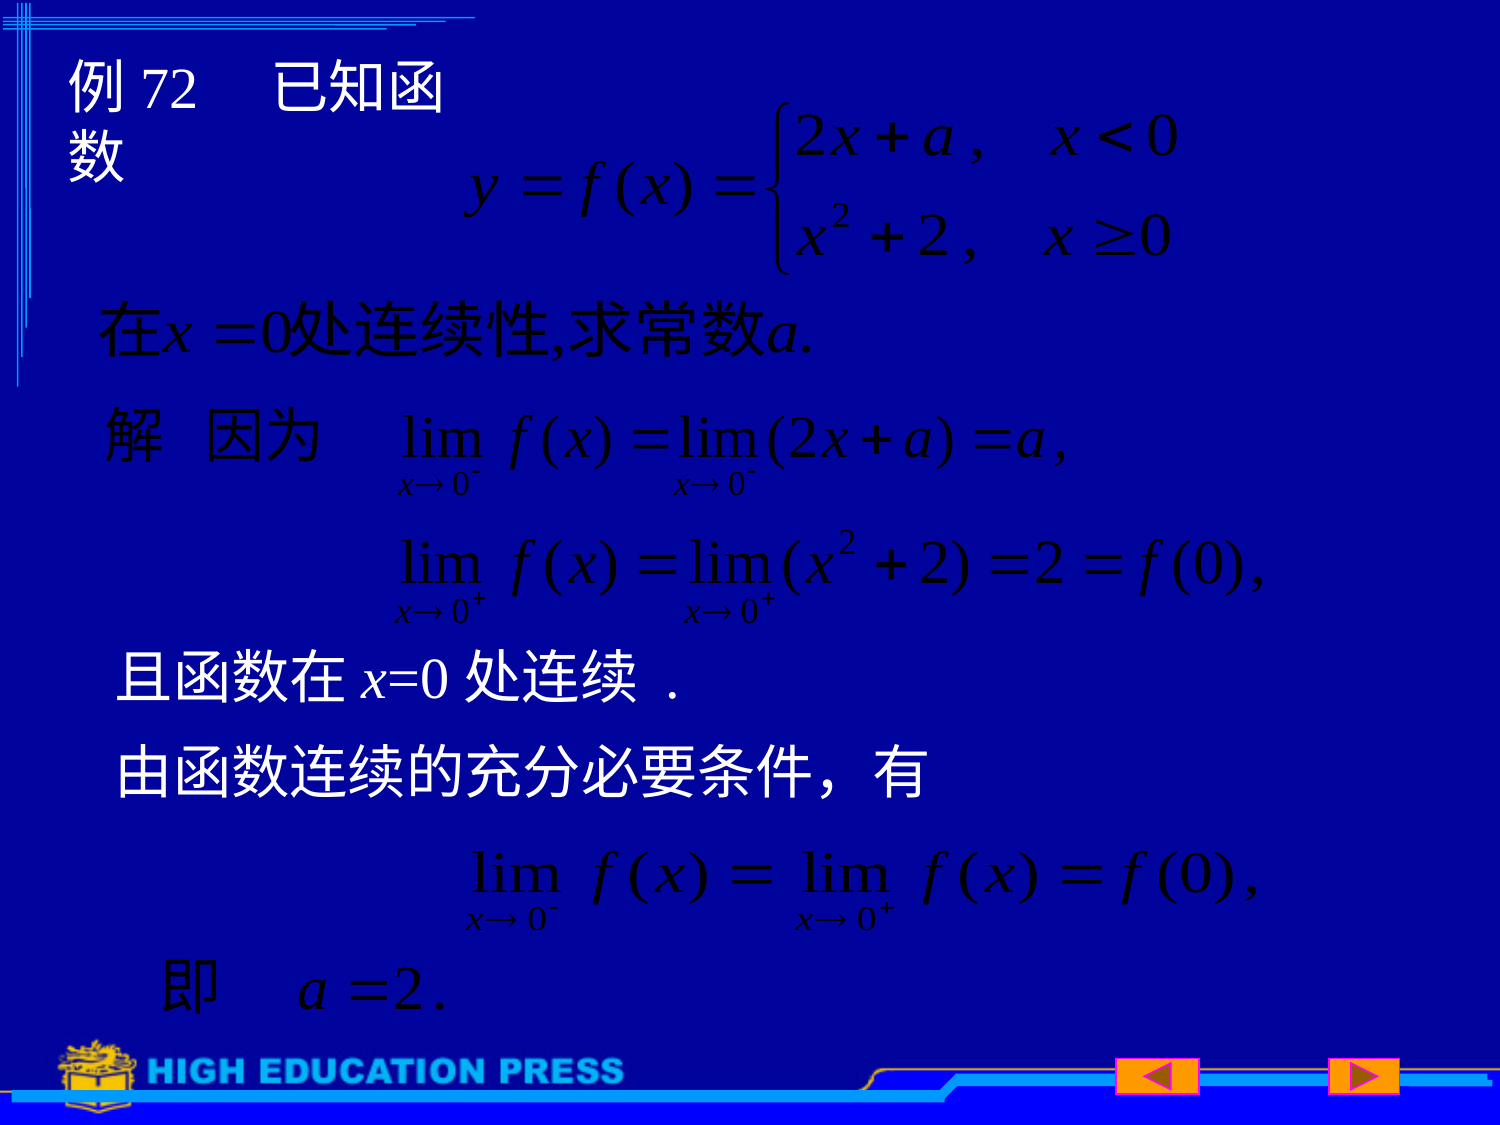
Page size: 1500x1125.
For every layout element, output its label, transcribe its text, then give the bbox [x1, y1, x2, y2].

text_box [88, 89, 1200, 377]
text_box 例72 已知函数 [53, 42, 504, 198]
text_box [1116, 1058, 1199, 1094]
text_box 且函数在x=0处连续 . [100, 633, 679, 718]
text_box [1328, 1058, 1400, 1094]
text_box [383, 515, 1279, 646]
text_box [430, 833, 1270, 952]
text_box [100, 396, 1081, 518]
picture [0, 0, 1500, 1125]
text_box 由函数连续的充分必要条件，有 [100, 727, 963, 813]
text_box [159, 952, 456, 1036]
